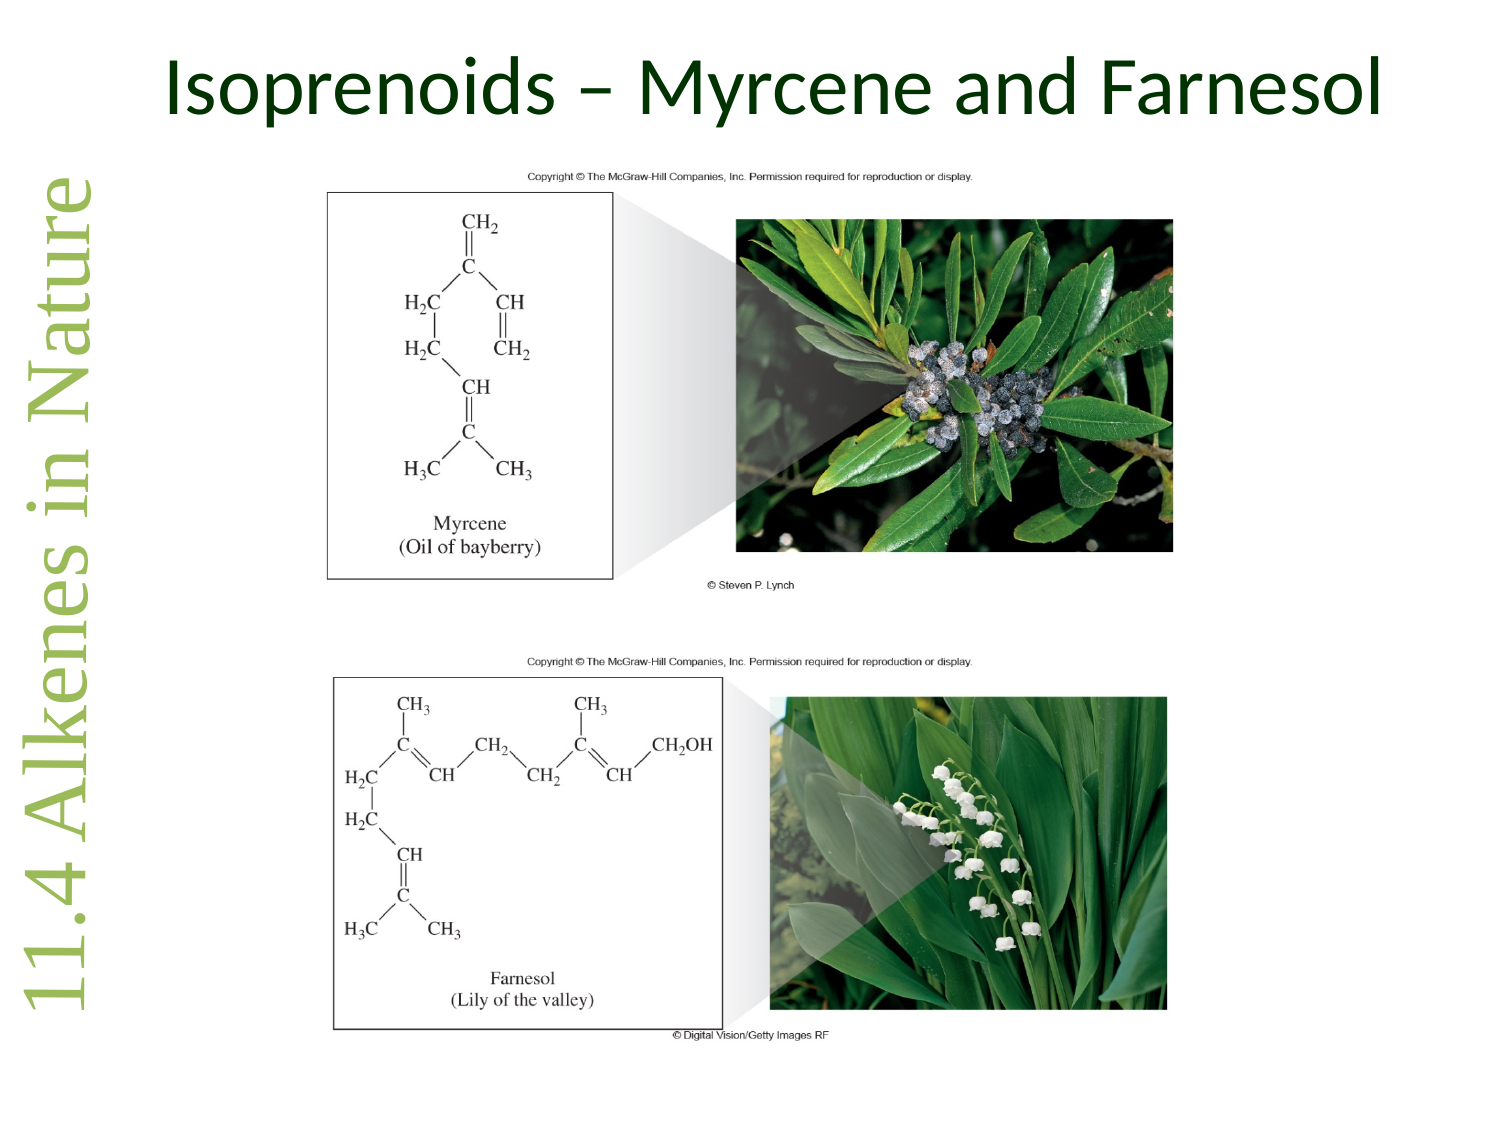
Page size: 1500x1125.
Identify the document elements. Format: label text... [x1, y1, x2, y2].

picture [329, 656, 1171, 1043]
title Isoprenoids – Myrcene and Farnesol [62, 12, 1488, 150]
picture [324, 171, 1176, 593]
text_box 11.4 Alkenes in Nature [6, 74, 116, 1120]
